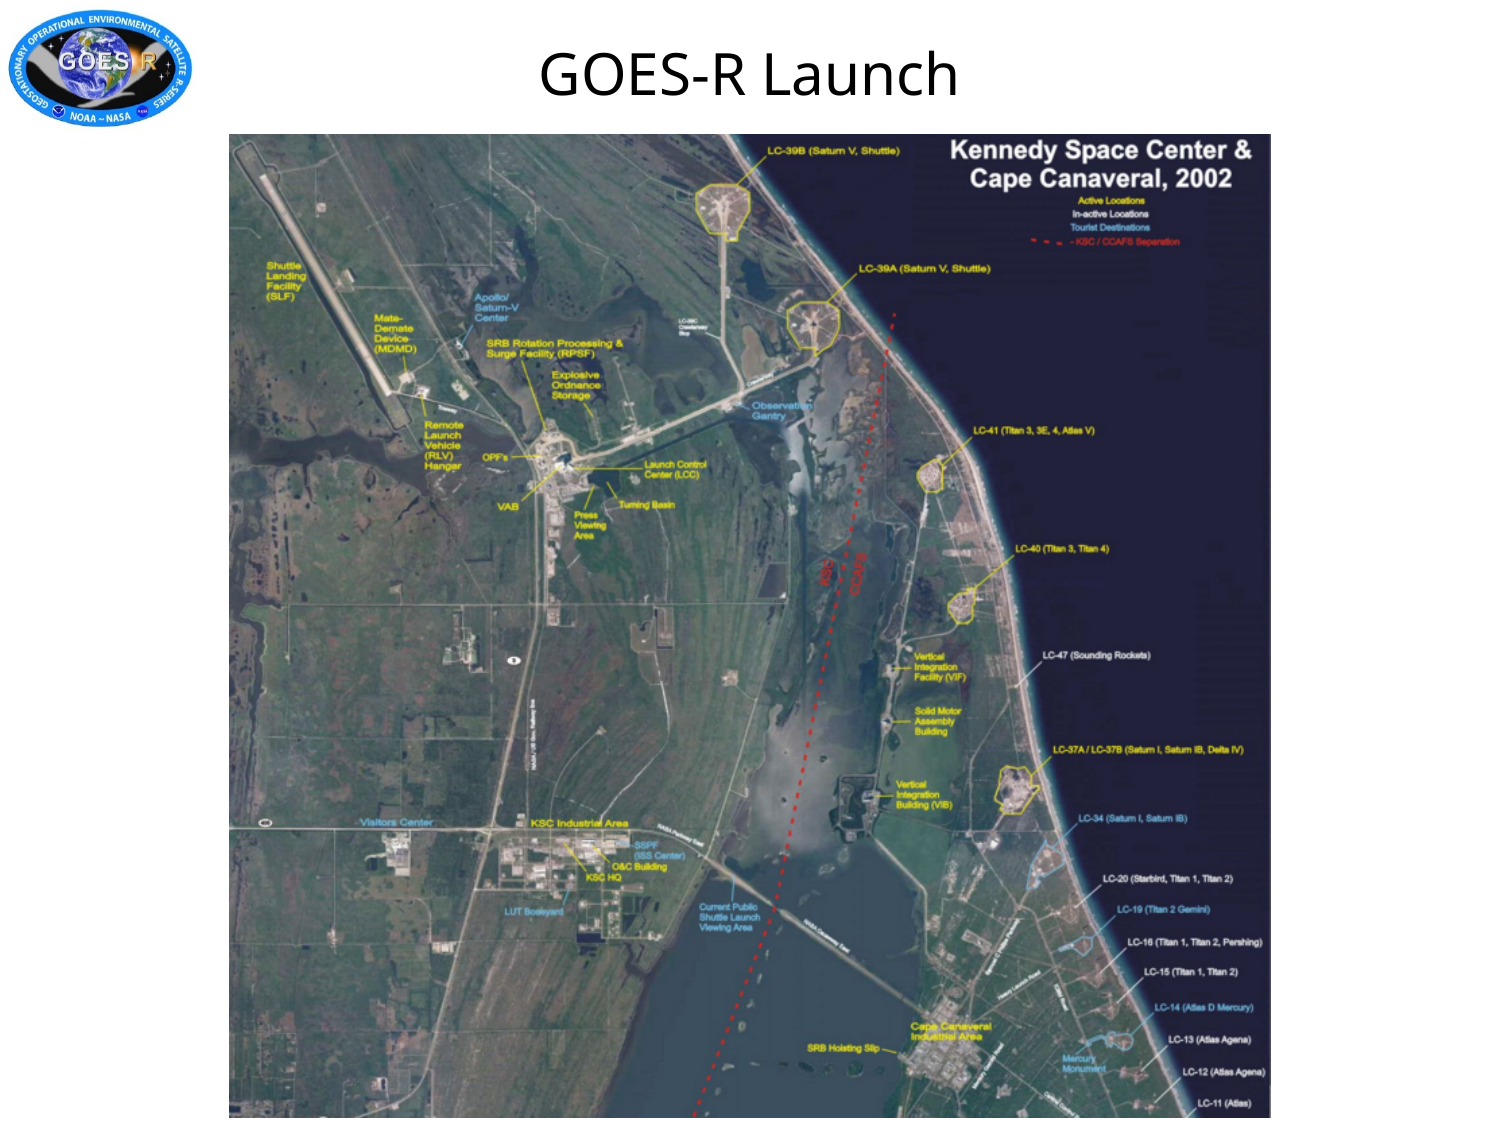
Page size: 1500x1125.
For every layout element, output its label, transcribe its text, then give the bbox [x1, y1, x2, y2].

picture [228, 133, 1271, 1118]
title GOES-R Launch [255, 10, 1244, 132]
picture [0, 1, 200, 135]
